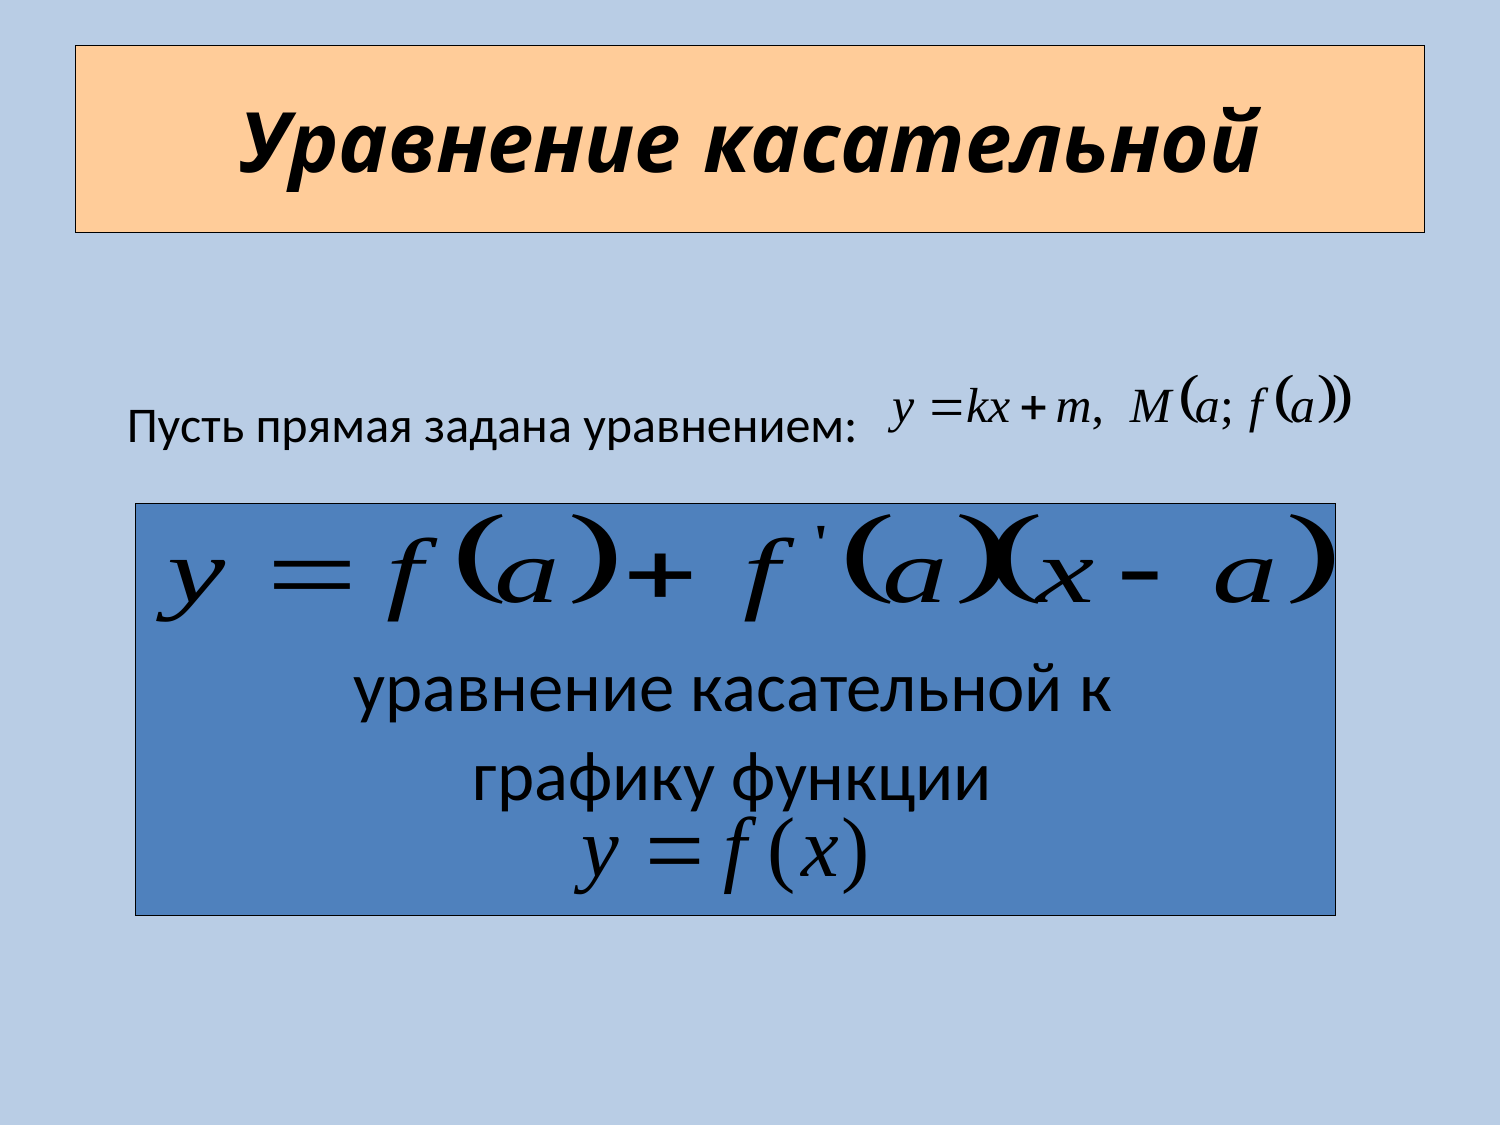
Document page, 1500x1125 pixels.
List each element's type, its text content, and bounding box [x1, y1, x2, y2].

title Уравнение касательной [75, 45, 1425, 233]
text_box Пусть прямая задана уравнением: [112, 385, 1025, 461]
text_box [135, 503, 1336, 917]
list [560, 798, 887, 912]
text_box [879, 373, 1354, 444]
